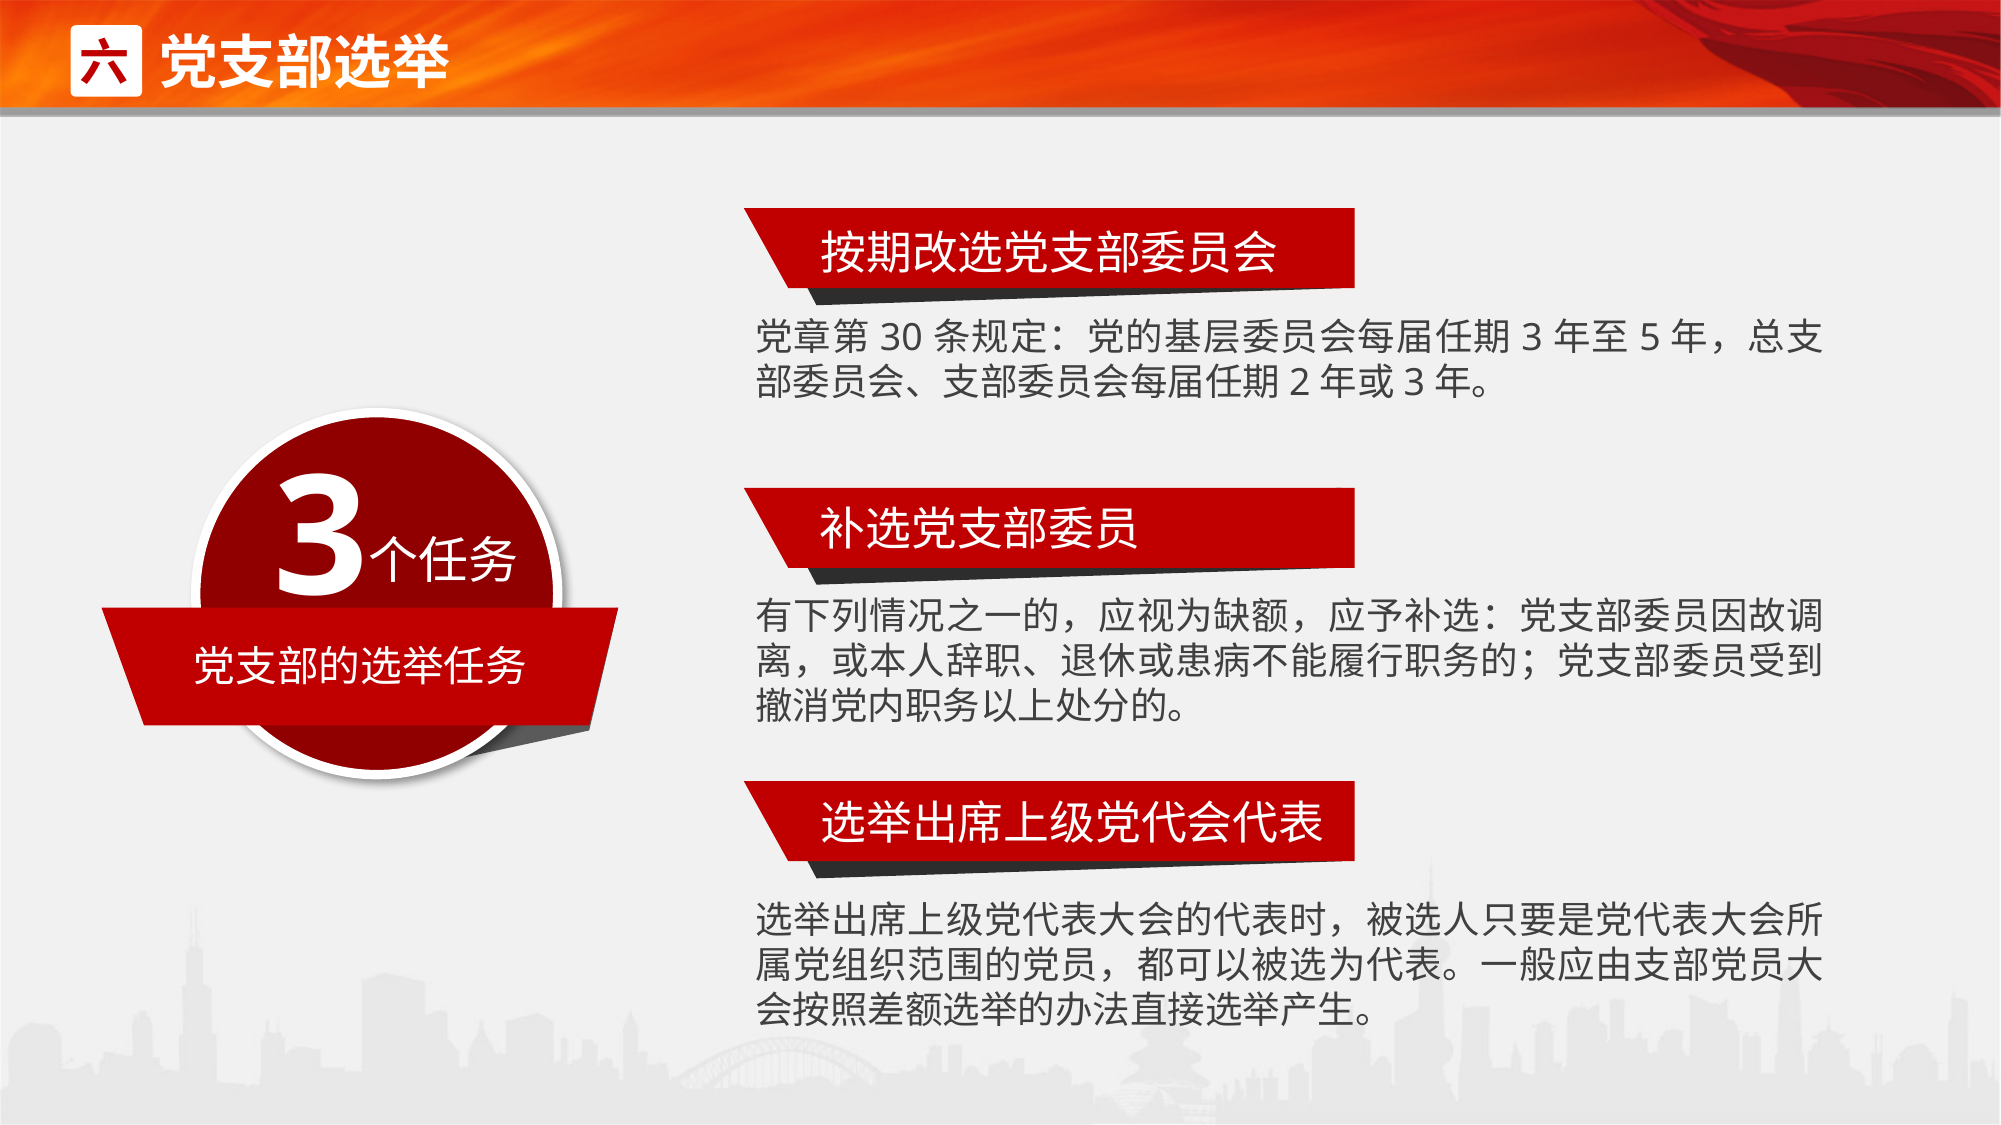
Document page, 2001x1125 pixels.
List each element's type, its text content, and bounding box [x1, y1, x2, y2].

text_box 按期改选党支部委员会 [805, 216, 1294, 287]
text_box 3 [258, 420, 385, 632]
text_box [808, 289, 1317, 305]
text_box 党章第30条规定：党的基层委员会每届任期3年至5年，总支部委员会、支部委员会每届任期2年或3年。 [740, 305, 1839, 410]
picture [0, 0, 2001, 1125]
text_box [385, 597, 558, 607]
text_box 有下列情况之一的，应视为缺额，应予补选：党支部委员因故调离，或本人辞职、退休或患病不能履行职务的；党支部委员受到撤消党内职务以上处分的。 [740, 585, 1839, 735]
text_box 补选党支部委员 [805, 491, 1156, 562]
text_box 个任务 [353, 521, 583, 597]
text_box [743, 487, 1355, 568]
text_box [484, 690, 599, 754]
text_box 党支部的选举任务 [178, 632, 546, 698]
text_box 选举出席上级党代表大会的代表时，被选人只要是党代表大会所属党组织范围的党员，都可以被选为代表。一般应由支部党员大会按照差额选举的办法直接选举产生。 [740, 888, 1839, 1039]
text_box [807, 568, 1335, 585]
text_box [743, 781, 1355, 862]
text_box 党支部选举 [144, 18, 954, 103]
text_box [195, 457, 258, 607]
text_box [325, 412, 543, 521]
text_box 六 [64, 22, 145, 98]
text_box [743, 208, 1355, 289]
text_box [101, 607, 619, 726]
text_box 选举出席上级党代会代表 [806, 786, 1340, 857]
text_box [807, 862, 1320, 879]
text_box [253, 726, 501, 775]
